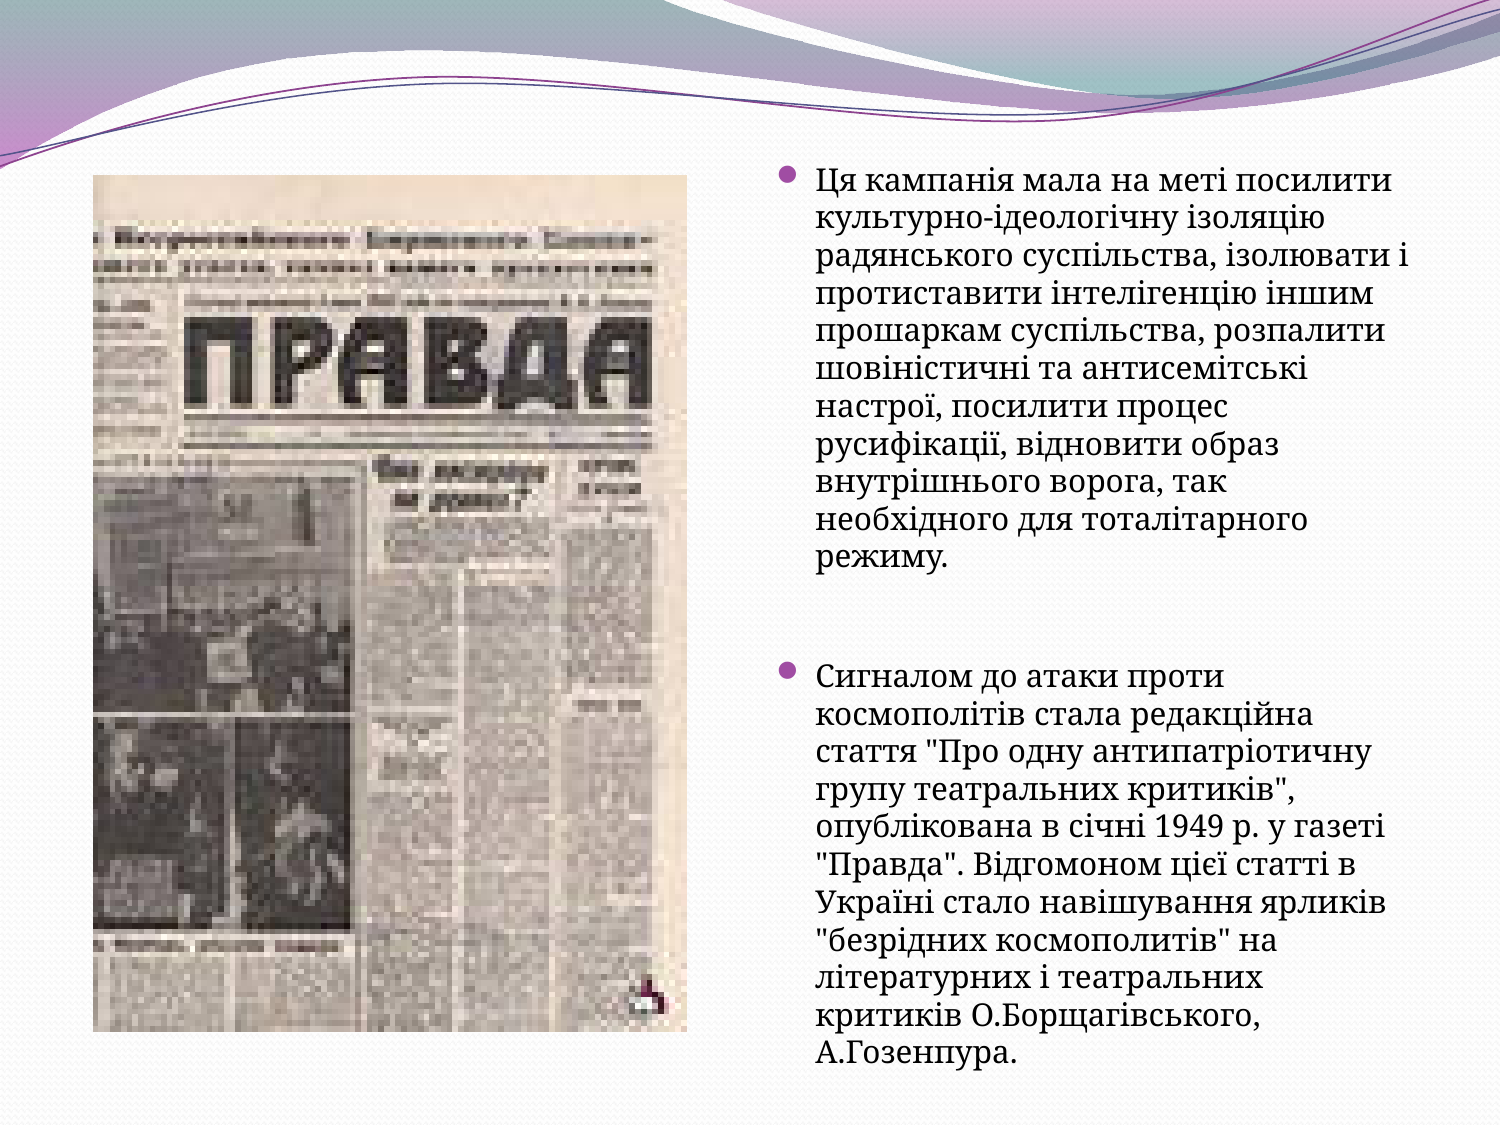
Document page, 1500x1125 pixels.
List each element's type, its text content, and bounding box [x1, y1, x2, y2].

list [93, 175, 688, 1032]
list Ця кампанія мала на меті посилити культурно-ідеологічну ізоляцію радянського суспільства, ізолювати і протиставити інтелігенцію іншим прошаркам суспільства, розпалити шовіністичні та антисемітські настрої, посилити процес русифікації, відновити образ внутрішнього ворога, так необхідного для тоталітарного режиму. Сигналом до атаки проти космополітів стала редакційна стаття "Про одну антипатріотичну групу театральних критиків", опублікована в січні 1949 р. у газеті "Правда". Відгомоном цієї статті в Україні стало навішування ярликів "безрідних космополитів" на літературних і театральних критиків О.Борщагівського, А.Гозенпура. [761, 152, 1425, 1090]
